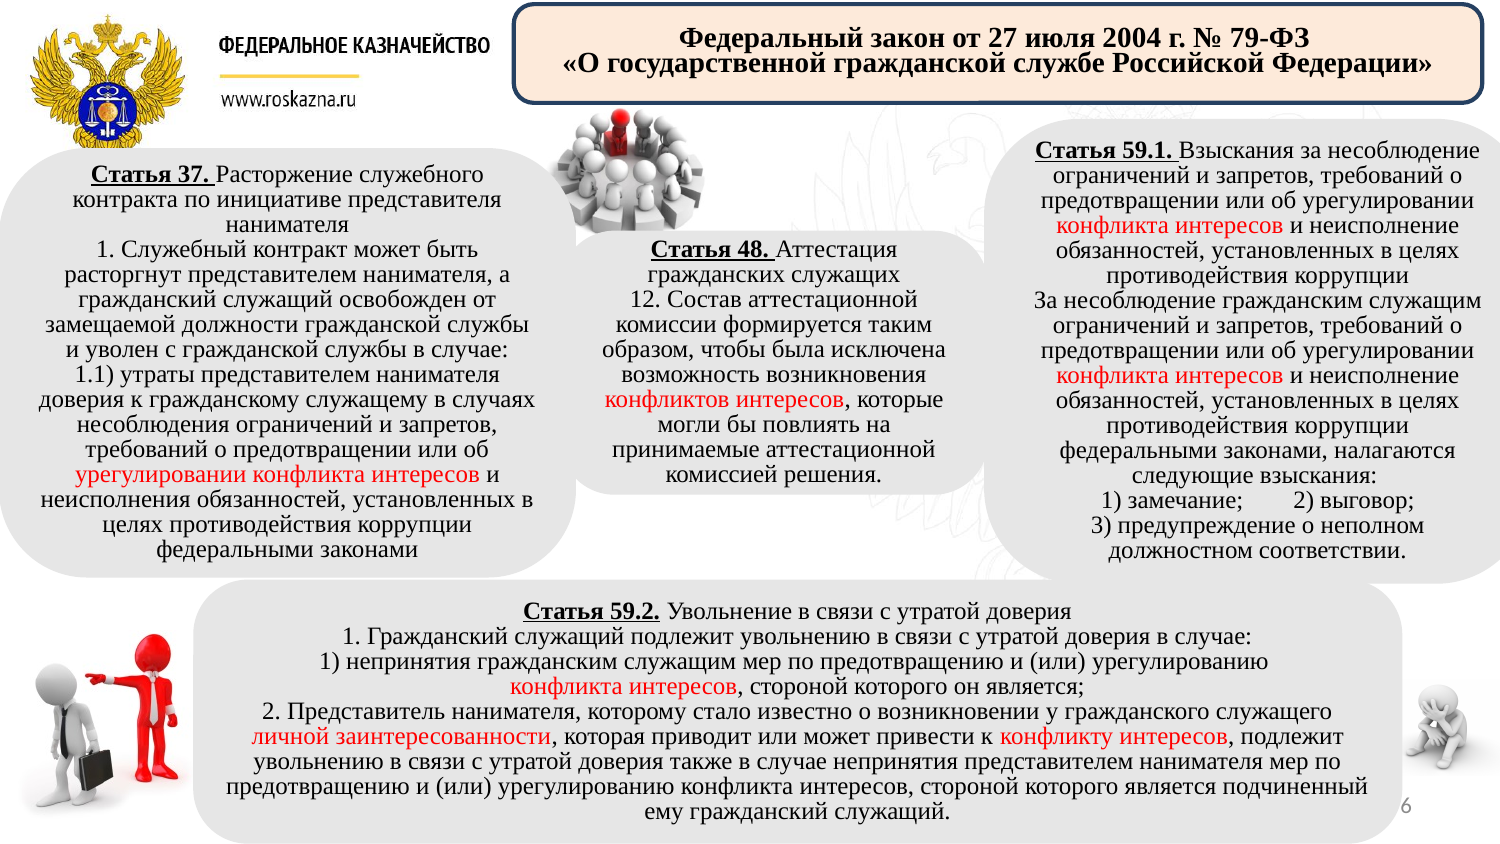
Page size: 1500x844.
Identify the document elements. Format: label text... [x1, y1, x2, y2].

text_box Статья 59.1. Взыскания за несоблюдение ограничений и запретов, требований о предотвращении или об урегулировании конфликта интересов и неисполнение обязанностей, установленных в целях противодействия коррупции За несоблюдение гражданским служащим ограничений и запретов, требований о предотвращении или об урегулировании конфликта интересов и неисполнение обязанностей, установленных в целях противодействия коррупции федеральными законами, налагаются следующие взыскания: 1) замечание; 2) выговор; 3) предупреждение о неполном должностном соответствии. [984, 118, 1500, 584]
picture [0, 464, 1046, 844]
text_box Статья 48. Аттестация гражданских служащих 12. Состав аттестационной комиссии формируется таким образом, чтобы была исключена возможность возникновения конфликтов интересов, которые могли бы повлиять на принимаемые аттестационной комиссией решения. [559, 230, 984, 495]
text_box Федеральный закон от 27 июля 2004 г. № 79-ФЗ «О государственной гражданской службе Российской Федерации» [511, 2, 1485, 105]
picture [1357, 561, 1500, 844]
picture [0, 0, 1500, 261]
slide_number 6 [1388, 784, 1425, 827]
text_box Статья 37. Расторжение служебного контракта по инициативе представителя нанимателя 1. Служебный контракт может быть расторгнут представителем нанимателя, а гражданский служащий освобожден от замещаемой должности гражданской службы и уволен с гражданской службы в случае: 1.1) утраты представителем нанимателя доверия к гражданскому служащему в случаях несоблюдения ограничений и запретов, требований о предотвращении или об урегулировании конфликта интересов и неисполнения обязанностей, установленных в целях противодействия коррупции федеральными законами [0, 148, 576, 578]
text_box Статья 59.2. Увольнение в связи с утратой доверия 1. Гражданский служащий подлежит увольнению в связи с утратой доверия в случае: 1) непринятия гражданским служащим мер по предотвращению и (или) урегулированию конфликта интересов, стороной которого он является; 2. Представитель нанимателя, которому стало известно о возникновении у гражданского служащего личной заинтересованности, которая приводит или может привести к конфликту интересов, подлежит увольнению в связи с утратой доверия также в случае непринятия представителем нанимателя мер по предотвращению и (или) урегулированию конфликта интересов, стороной которого является подчиненный ему гражданский служащий. [193, 579, 1403, 844]
